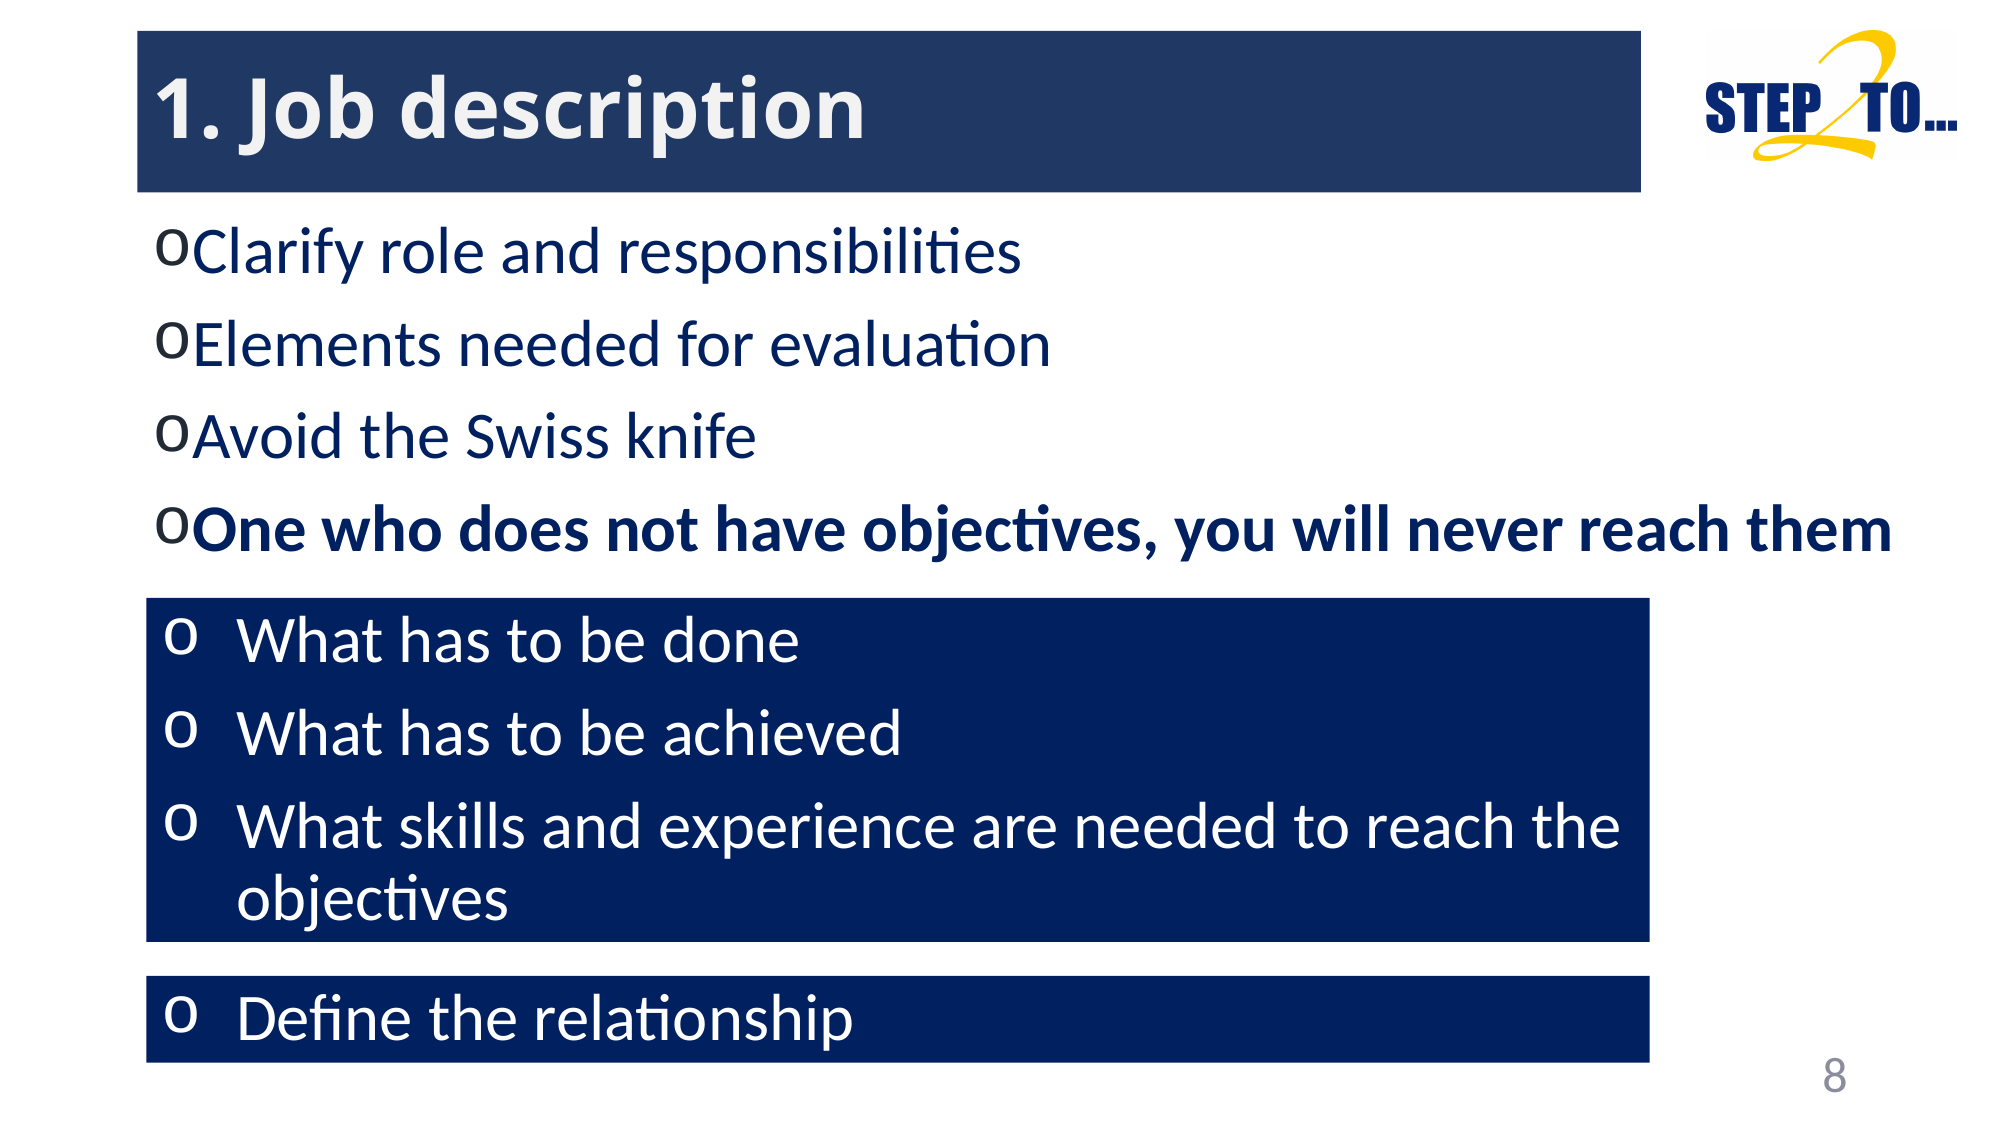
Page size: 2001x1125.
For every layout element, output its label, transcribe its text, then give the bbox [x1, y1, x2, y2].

picture [1706, 30, 1957, 161]
text_box Define the relationship [146, 975, 1650, 1063]
list Clarify role and responsibilities Elements needed for evaluation Avoid the Swiss knife One who does not have objectives, you will never reach them [137, 208, 1934, 628]
title 1. Job description [137, 30, 1641, 193]
text_box What has to be done What has to be achieved What skills and experience are needed to reach the objectives [146, 597, 1650, 942]
slide_number 8 [1412, 1042, 1863, 1103]
